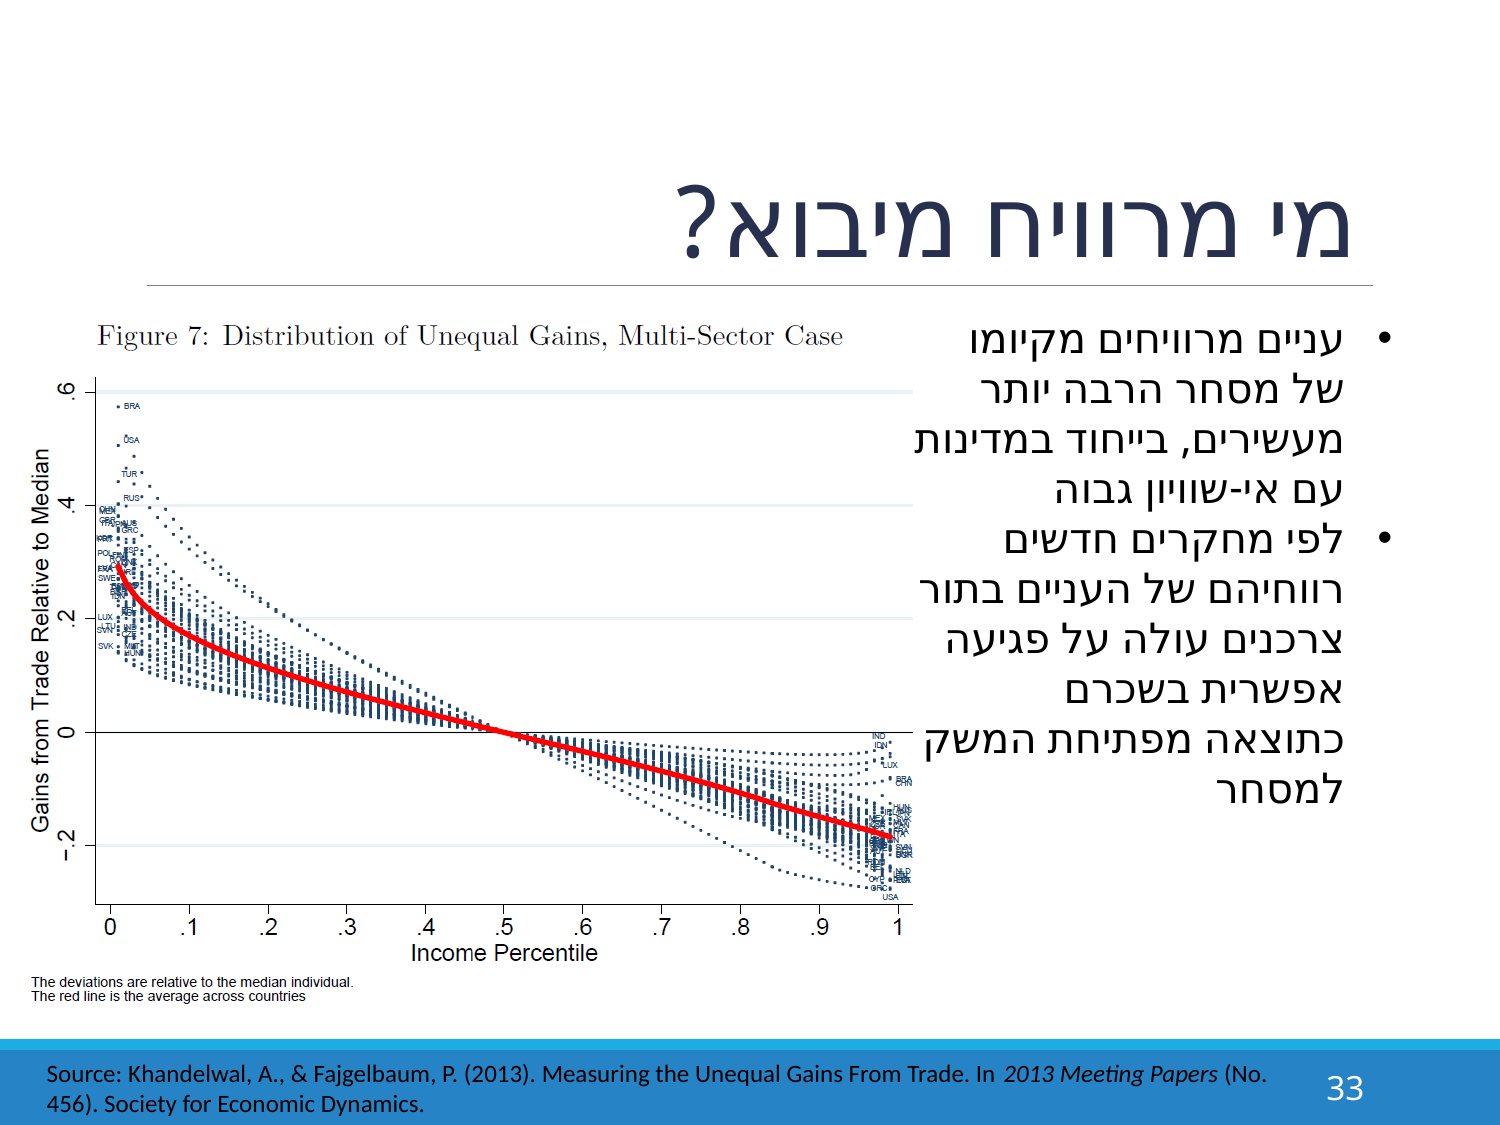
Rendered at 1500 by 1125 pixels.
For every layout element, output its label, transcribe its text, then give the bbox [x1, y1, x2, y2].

title מי מרוויח מיבוא? [135, 47, 1373, 285]
slide_number 33 [1314, 1059, 1380, 1120]
text_box עניים מרוויחים מקיומו של מסחר הרבה יותר מעשירים, בייחוד במדינות עם אי-שוויון גבוה לפי מחקרים חדשים רווחיהם של העניים בתור צרכנים עולה על פגיעה אפשרית בשכרם כתוצאה מפתיחת המשק למסחר [948, 304, 1407, 865]
text_box Source: Khandelwal, A., & Fajgelbaum, P. (2013). Measuring the Unequal Gains From Trade. In 2013 Meeting Papers (No. 456). Society for Economic Dynamics. [31, 1049, 1314, 1125]
picture [0, 303, 943, 1011]
